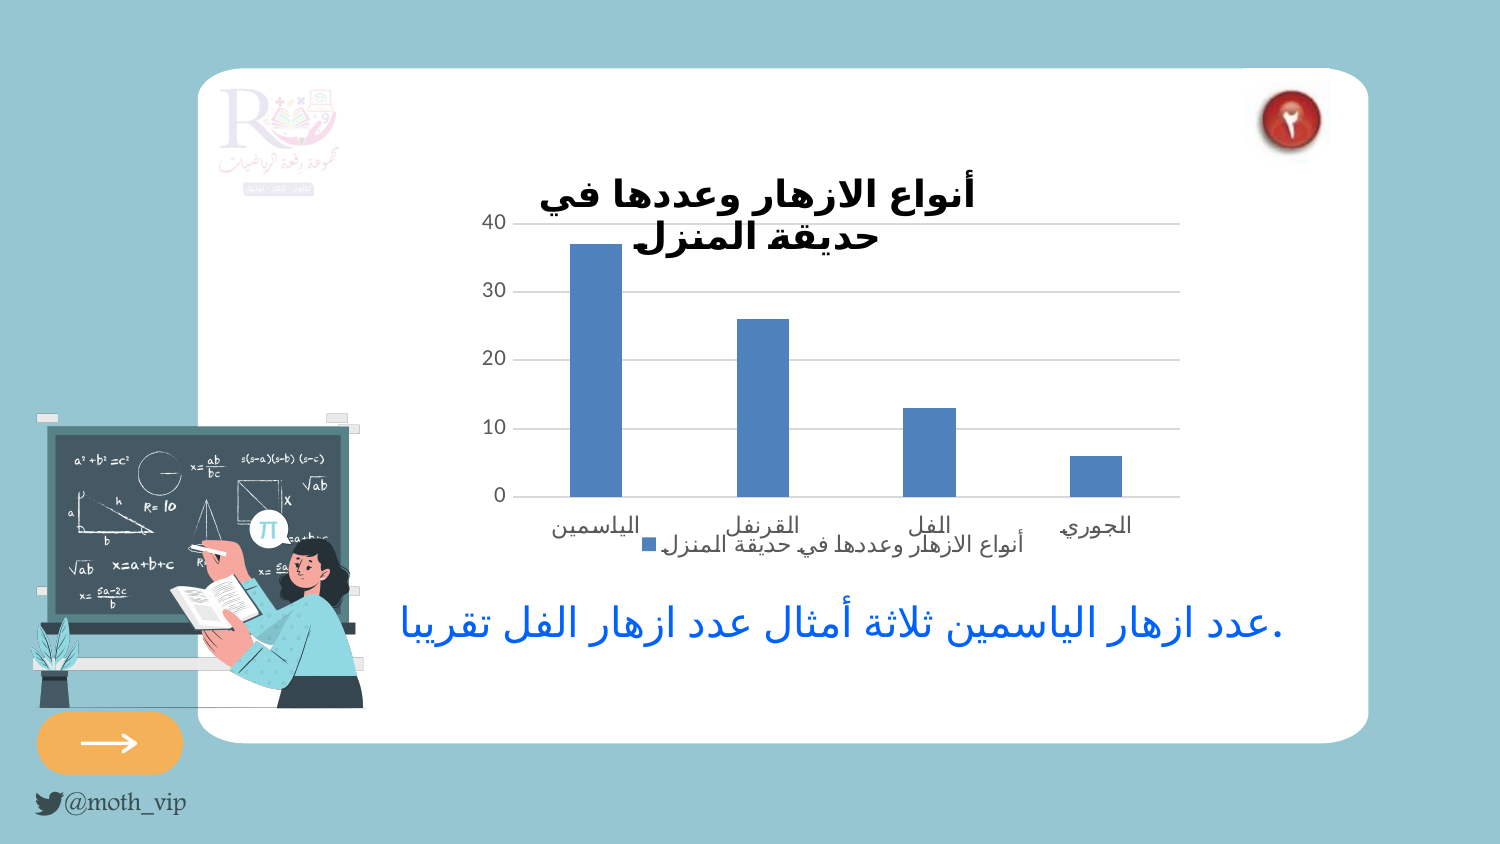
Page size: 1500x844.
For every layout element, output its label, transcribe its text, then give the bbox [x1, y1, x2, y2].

chart [465, 161, 1184, 572]
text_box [36, 743, 184, 775]
text_box عدد ازهار الياسمين ثلاثة أمثال عدد ازهار الفل تقريبا. [399, 592, 1287, 650]
picture [1243, 68, 1331, 163]
picture [0, 409, 396, 741]
